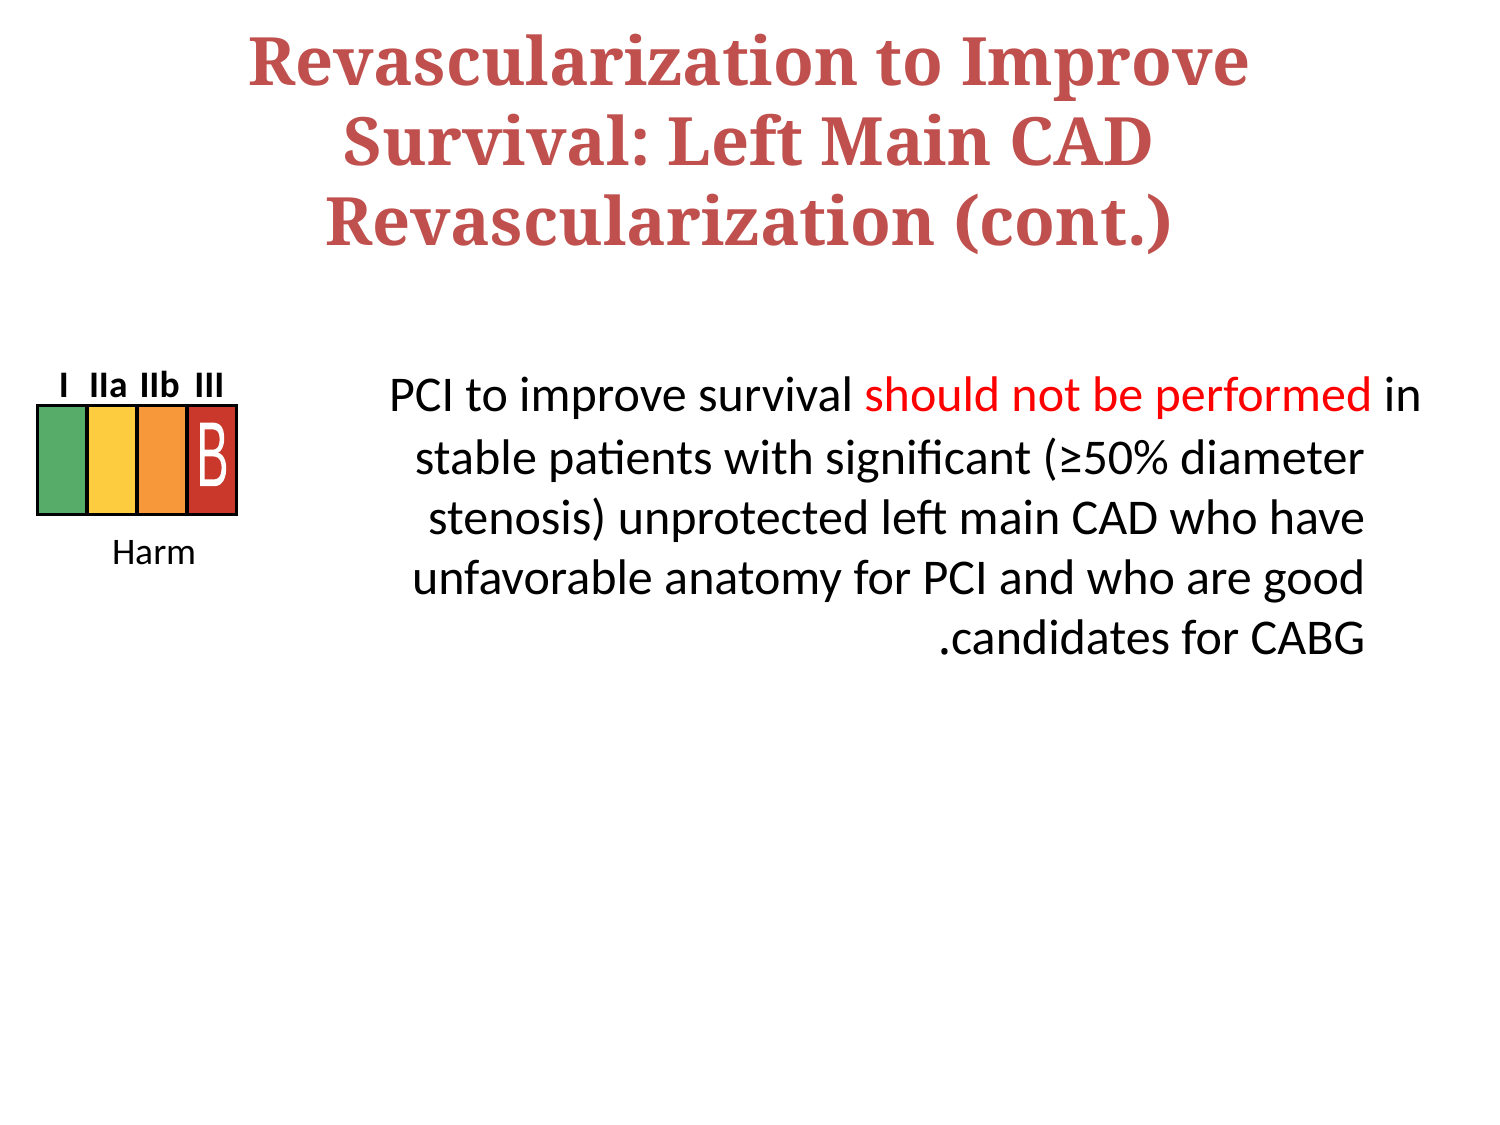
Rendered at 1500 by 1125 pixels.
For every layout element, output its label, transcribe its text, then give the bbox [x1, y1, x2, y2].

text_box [37, 359, 238, 516]
title Revascularization to Improve Survival: Left Main CAD Revascularization (cont.) [75, 45, 1425, 233]
list PCI to improve survival should not be performed in stable patients with significant (≥50% diameter stenosis) unprotected left main CAD who have unfavorable anatomy for PCI and who are good candidates for CABG. [249, 337, 1437, 988]
text_box Harm [63, 522, 212, 580]
